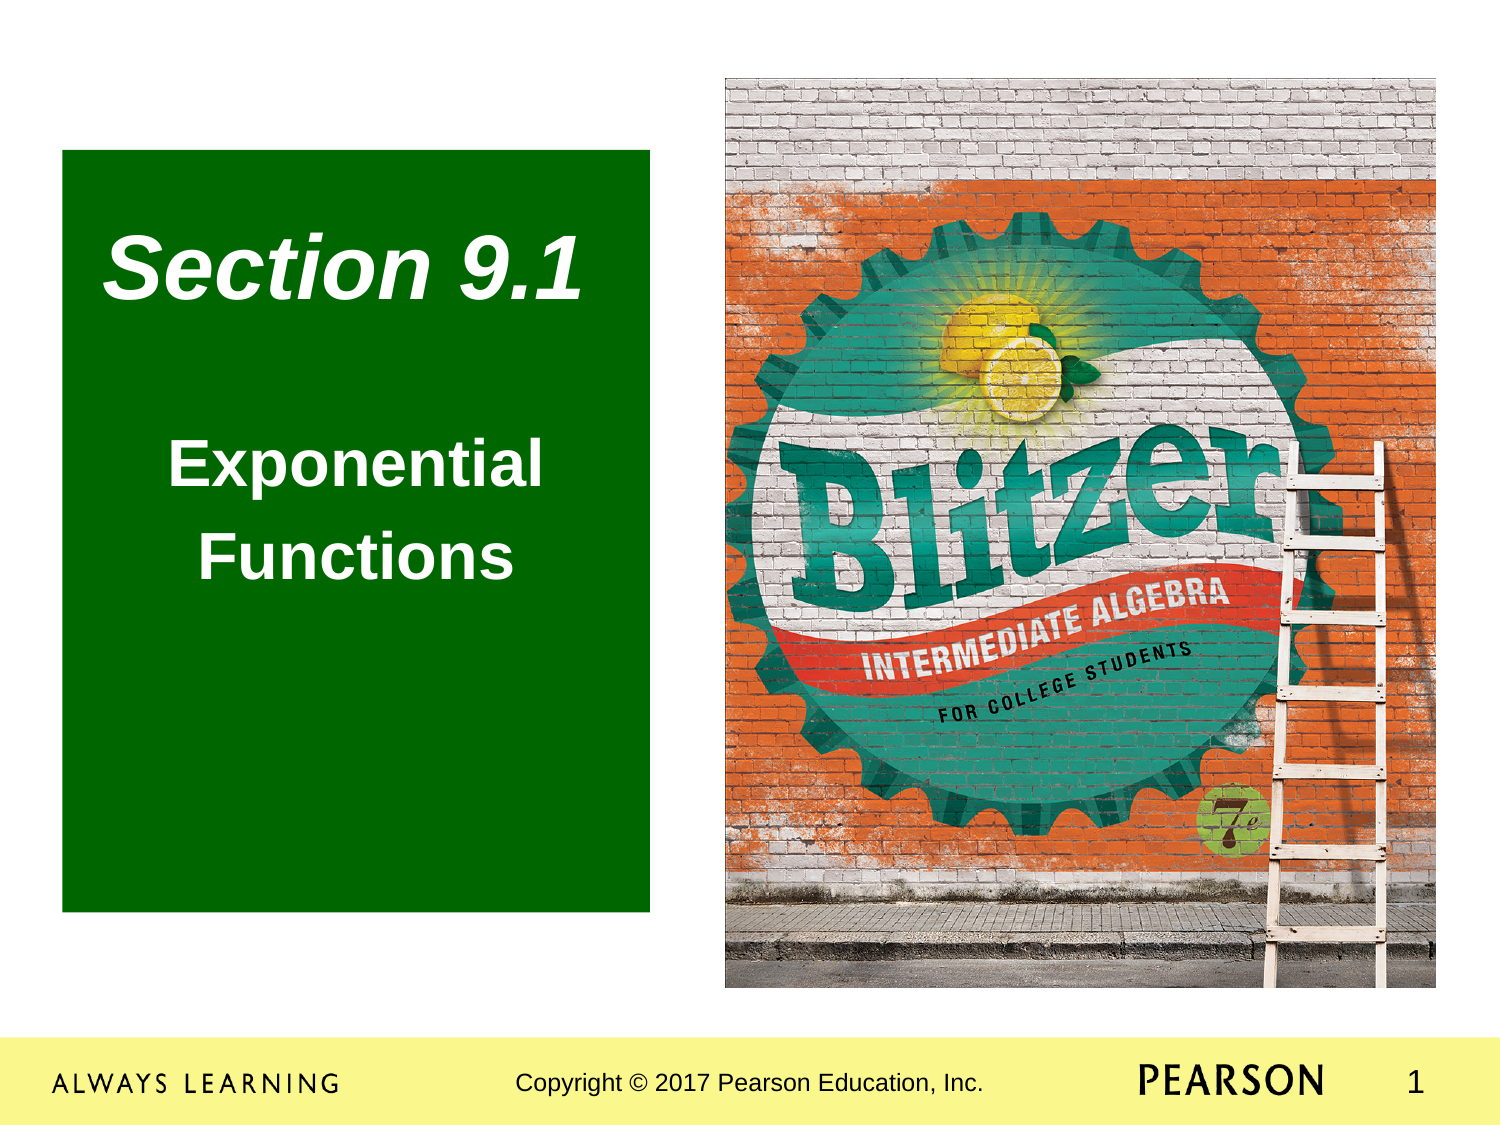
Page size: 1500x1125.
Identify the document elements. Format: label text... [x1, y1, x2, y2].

picture [725, 78, 1436, 988]
picture [51, 1072, 338, 1094]
list Section 9.1 [87, 200, 638, 463]
picture [1137, 1062, 1325, 1097]
list Exponential Functions [87, 412, 625, 863]
